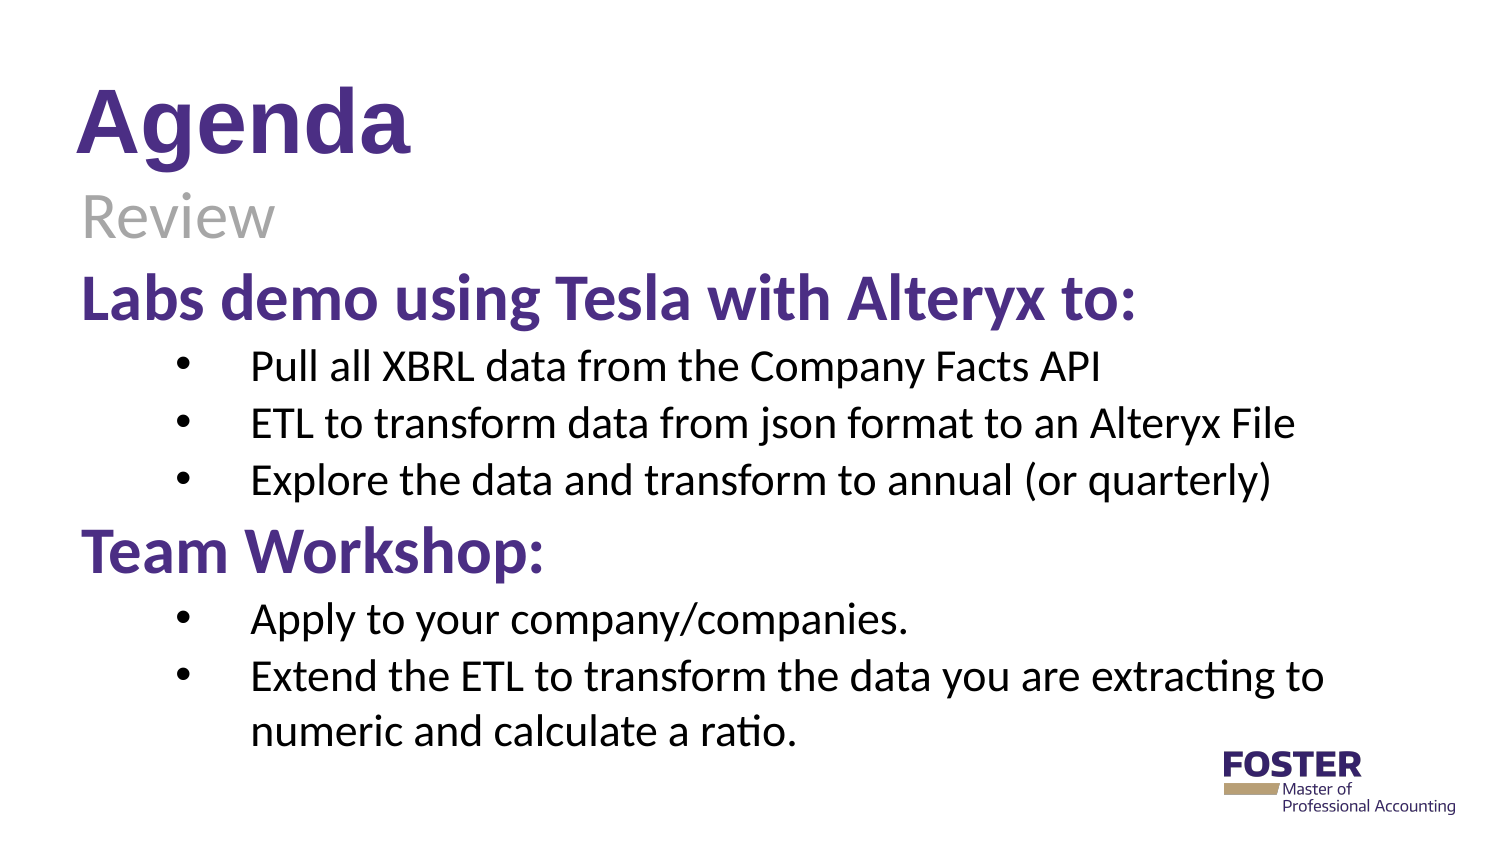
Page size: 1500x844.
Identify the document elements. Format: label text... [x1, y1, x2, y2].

title Agenda [59, 54, 1422, 181]
picture [1221, 749, 1458, 817]
list Review Labs demo using Tesla with Alteryx to: Pull all XBRL data from the Company Facts API ETL to transform data from json format to an Alteryx File Explore the data and transform to annual (or quarterly) Team Workshop: Apply to your company/companies. Extend the ETL to transform the data you are extracting to numeric and calculate a ratio. [59, 164, 1410, 764]
